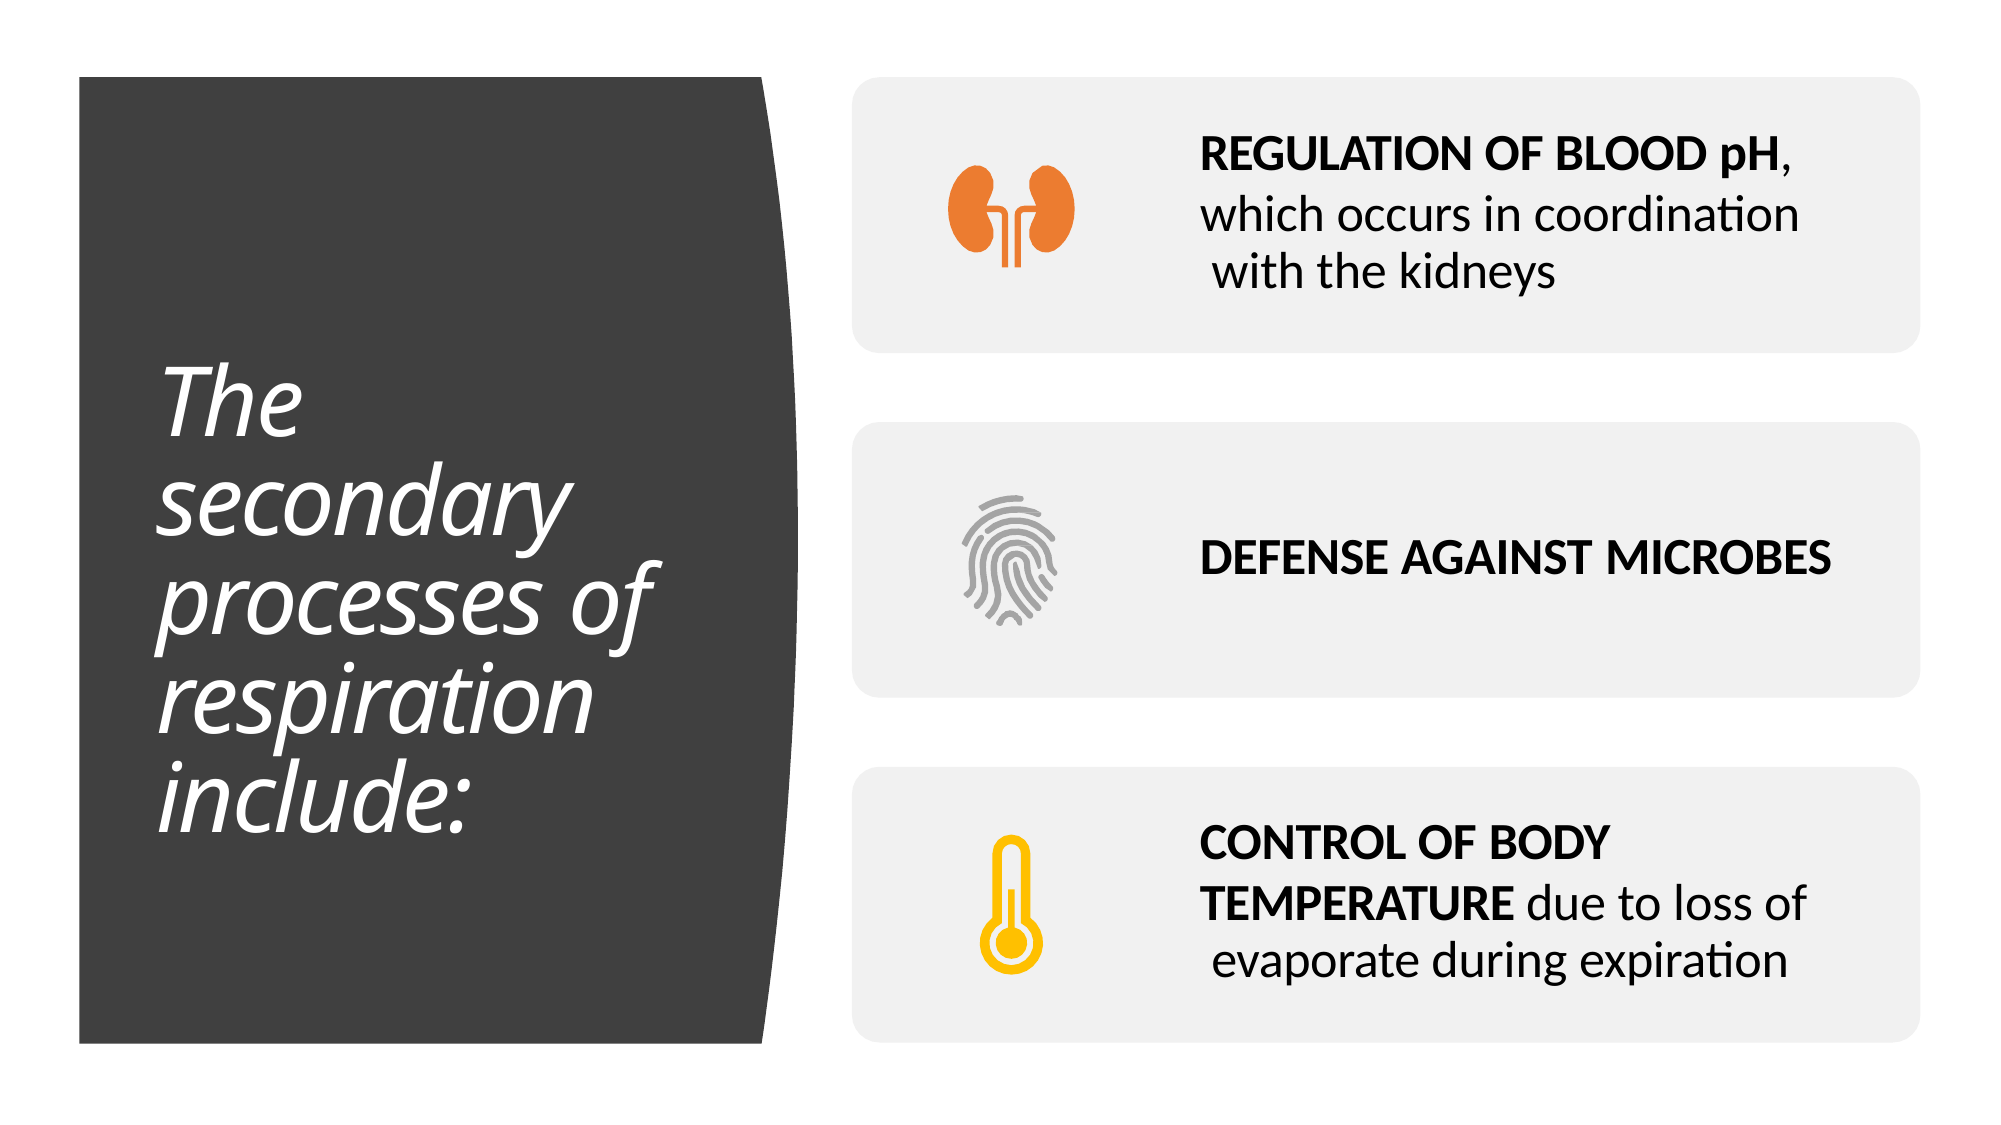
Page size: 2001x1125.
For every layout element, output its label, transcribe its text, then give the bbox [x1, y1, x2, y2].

text_box [1001, 550, 1048, 619]
text_box [948, 165, 1009, 268]
text_box [978, 495, 1024, 512]
text_box [851, 77, 1921, 354]
text_box [1038, 574, 1054, 592]
text_box [851, 422, 1921, 698]
text_box CONTROL OF BODY TEMPERATURE due to loss of evaporate during expiration [1197, 807, 1819, 989]
text_box [973, 528, 1058, 609]
text_box [985, 539, 1042, 620]
text_box [1014, 165, 1075, 268]
text_box [961, 506, 1042, 547]
text_box DEFENSE AGAINST MICROBES [1197, 520, 1841, 585]
text_box [963, 534, 984, 599]
text_box [1012, 561, 1042, 611]
text_box The secondary processes of respiration include: [154, 337, 679, 852]
text_box [979, 834, 1044, 975]
text_box [984, 517, 1056, 542]
text_box [996, 610, 1023, 626]
text_box [851, 766, 1921, 1043]
title REGULATION OF BLOOD pH, which occurs in coordination with the kidneys [1197, 118, 1809, 309]
text_box [995, 889, 1028, 959]
